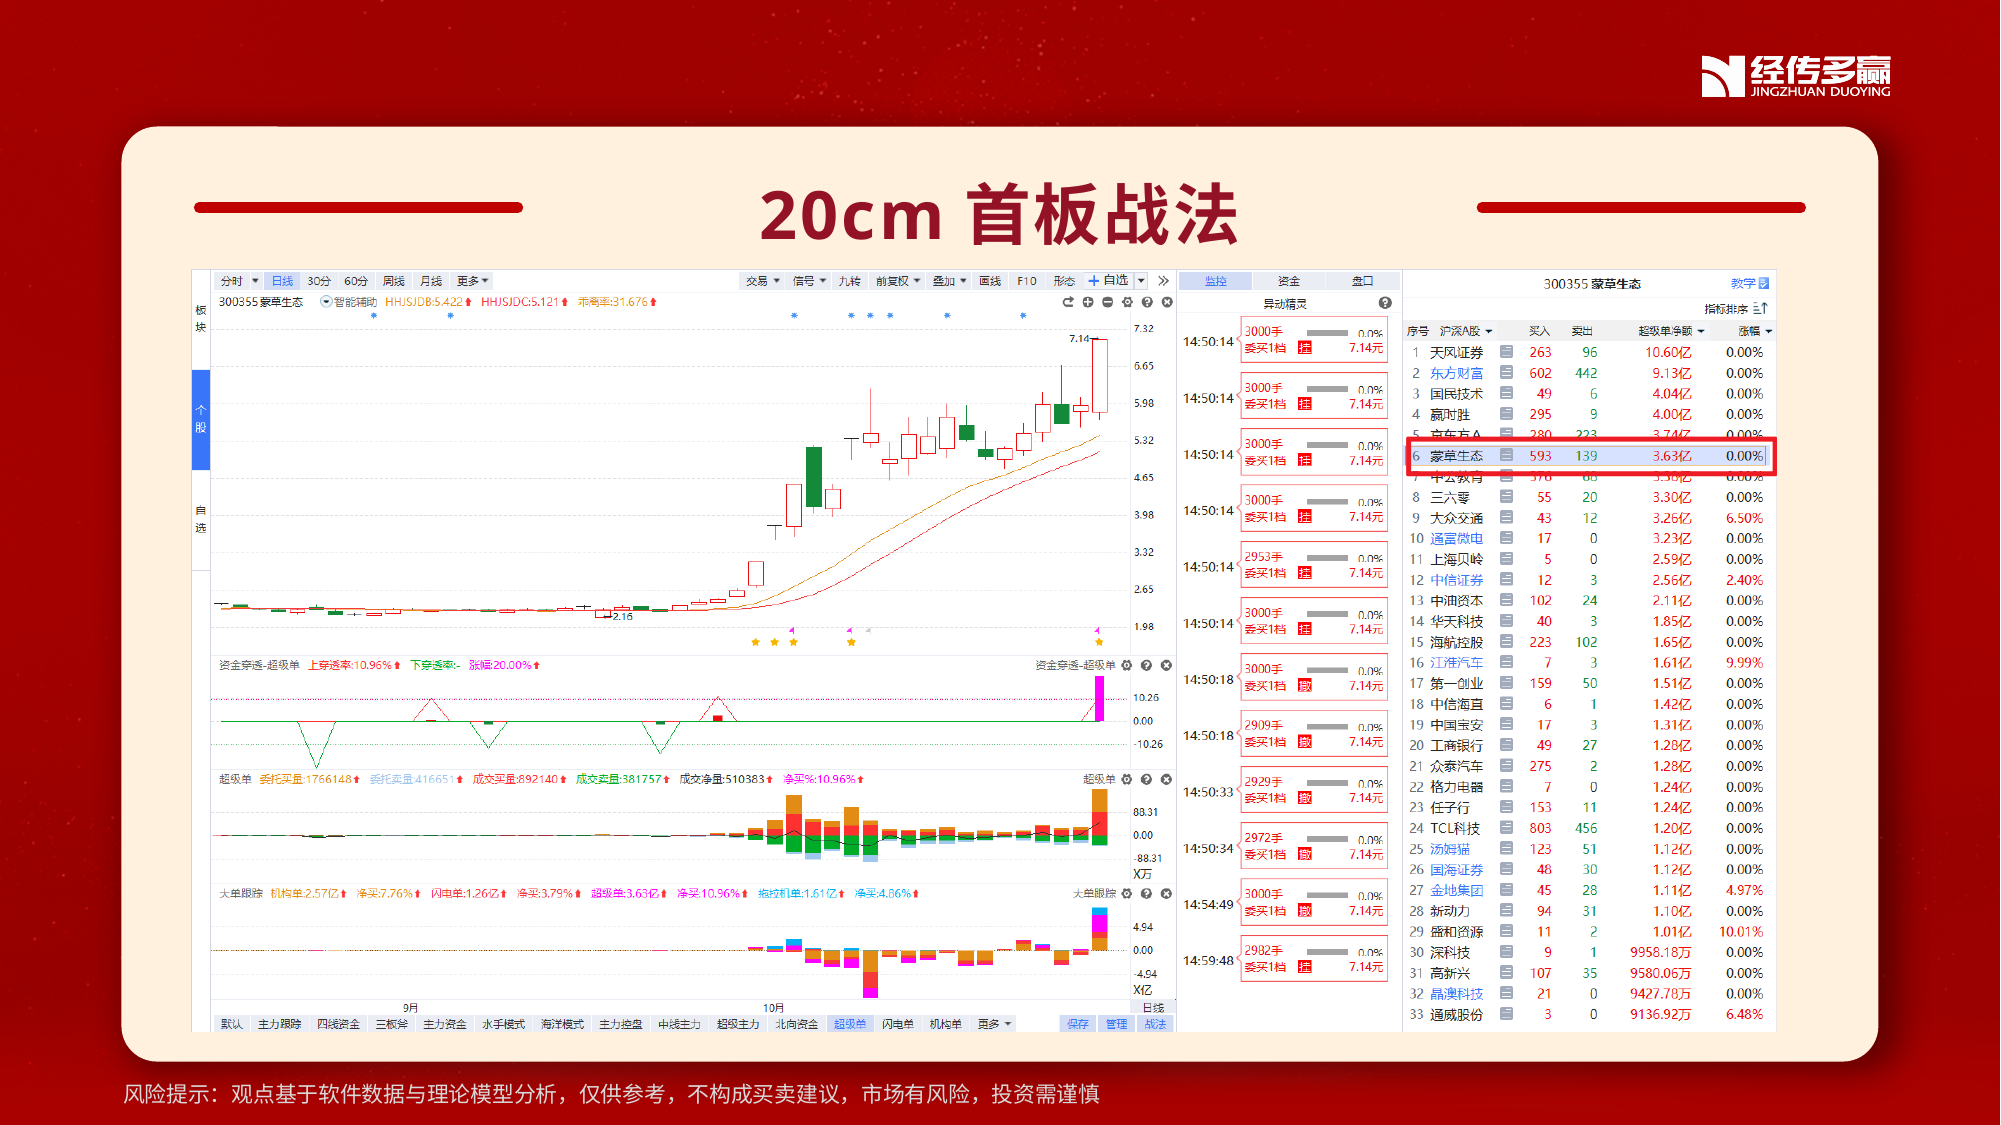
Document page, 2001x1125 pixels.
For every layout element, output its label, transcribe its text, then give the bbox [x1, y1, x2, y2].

list 20cm首板战法 [540, 150, 1460, 259]
picture [0, 0, 2000, 1125]
